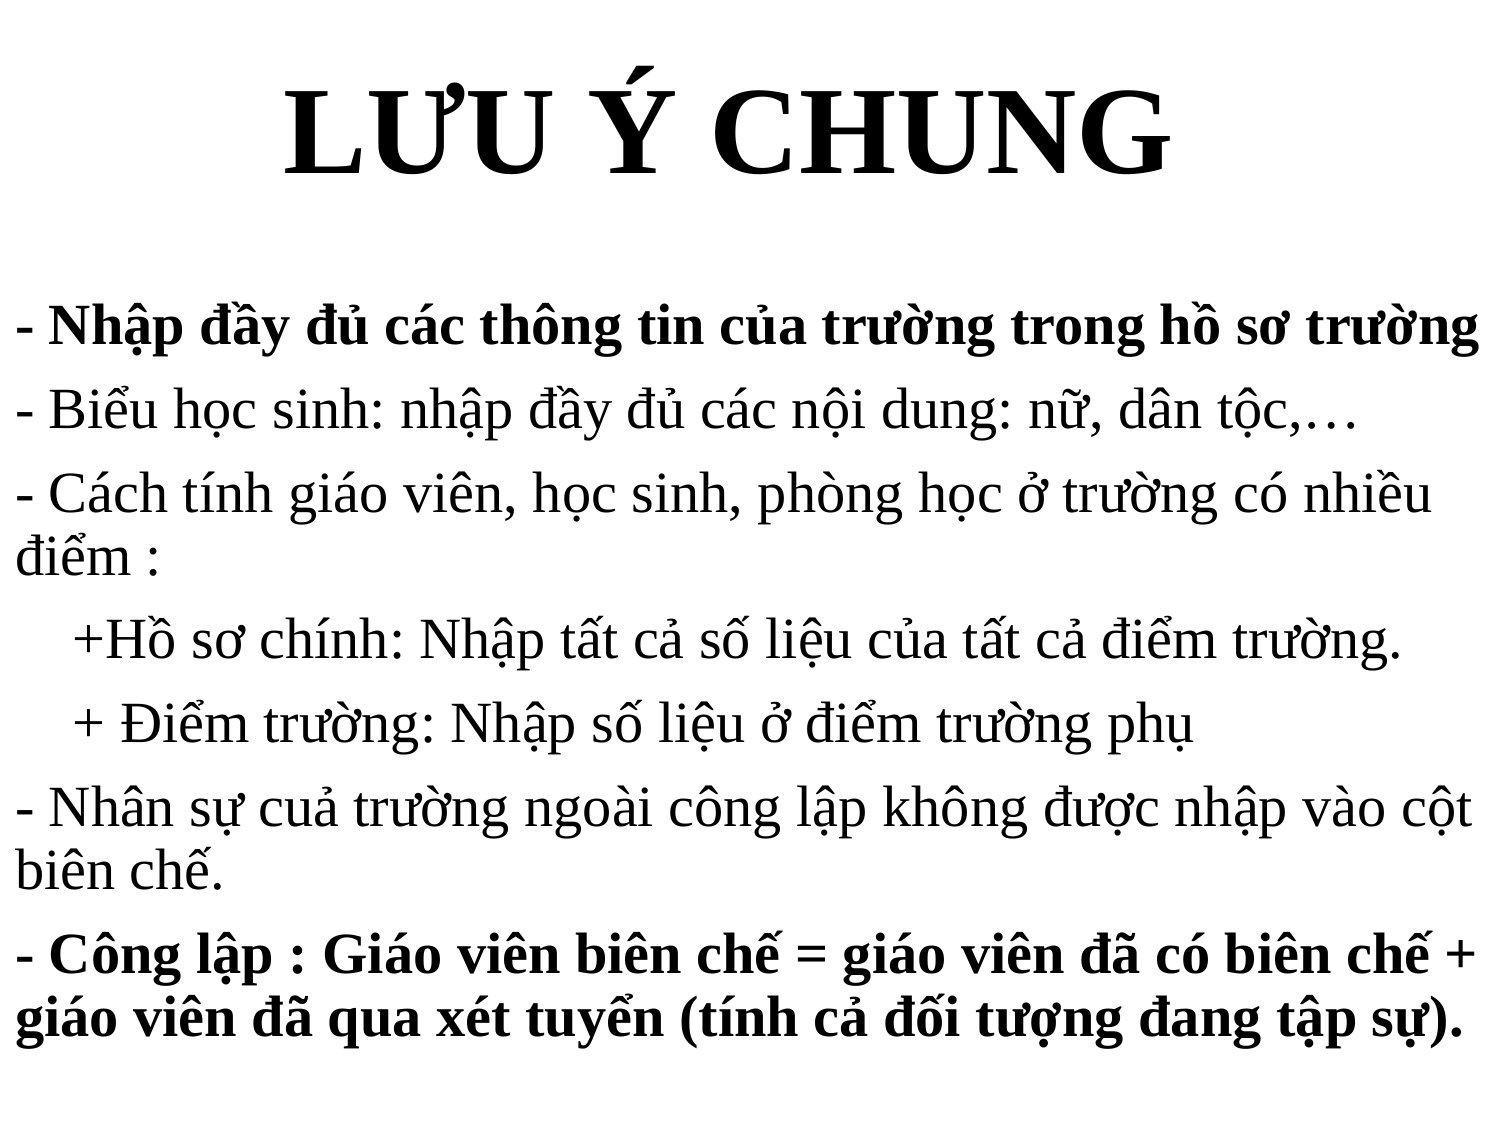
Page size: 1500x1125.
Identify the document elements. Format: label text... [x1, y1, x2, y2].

title LƯU Ý CHUNG [91, 38, 1367, 209]
subtitle - Nhập đầy đủ các thông tin của trường trong hồ sơ trường - Biểu học sinh: nhập đầy đủ các nội dung: nữ, dân tộc,… - Cách tính giáo viên, học sinh, phòng học ở trường có nhiều điểm : +Hồ sơ chính: Nhập tất cả số liệu của tất cả điểm trường. + Điểm trường: Nhập số liệu ở điểm trường phụ - Nhân sự cuả trường ngoài công lập không được nhập vào cột biên chế. - Công lập : Giáo viên biên chế = giáo viên đã có biên chế + giáo viên đã qua xét tuyển (tính cả đối tượng đang tập sự). [0, 286, 1500, 993]
